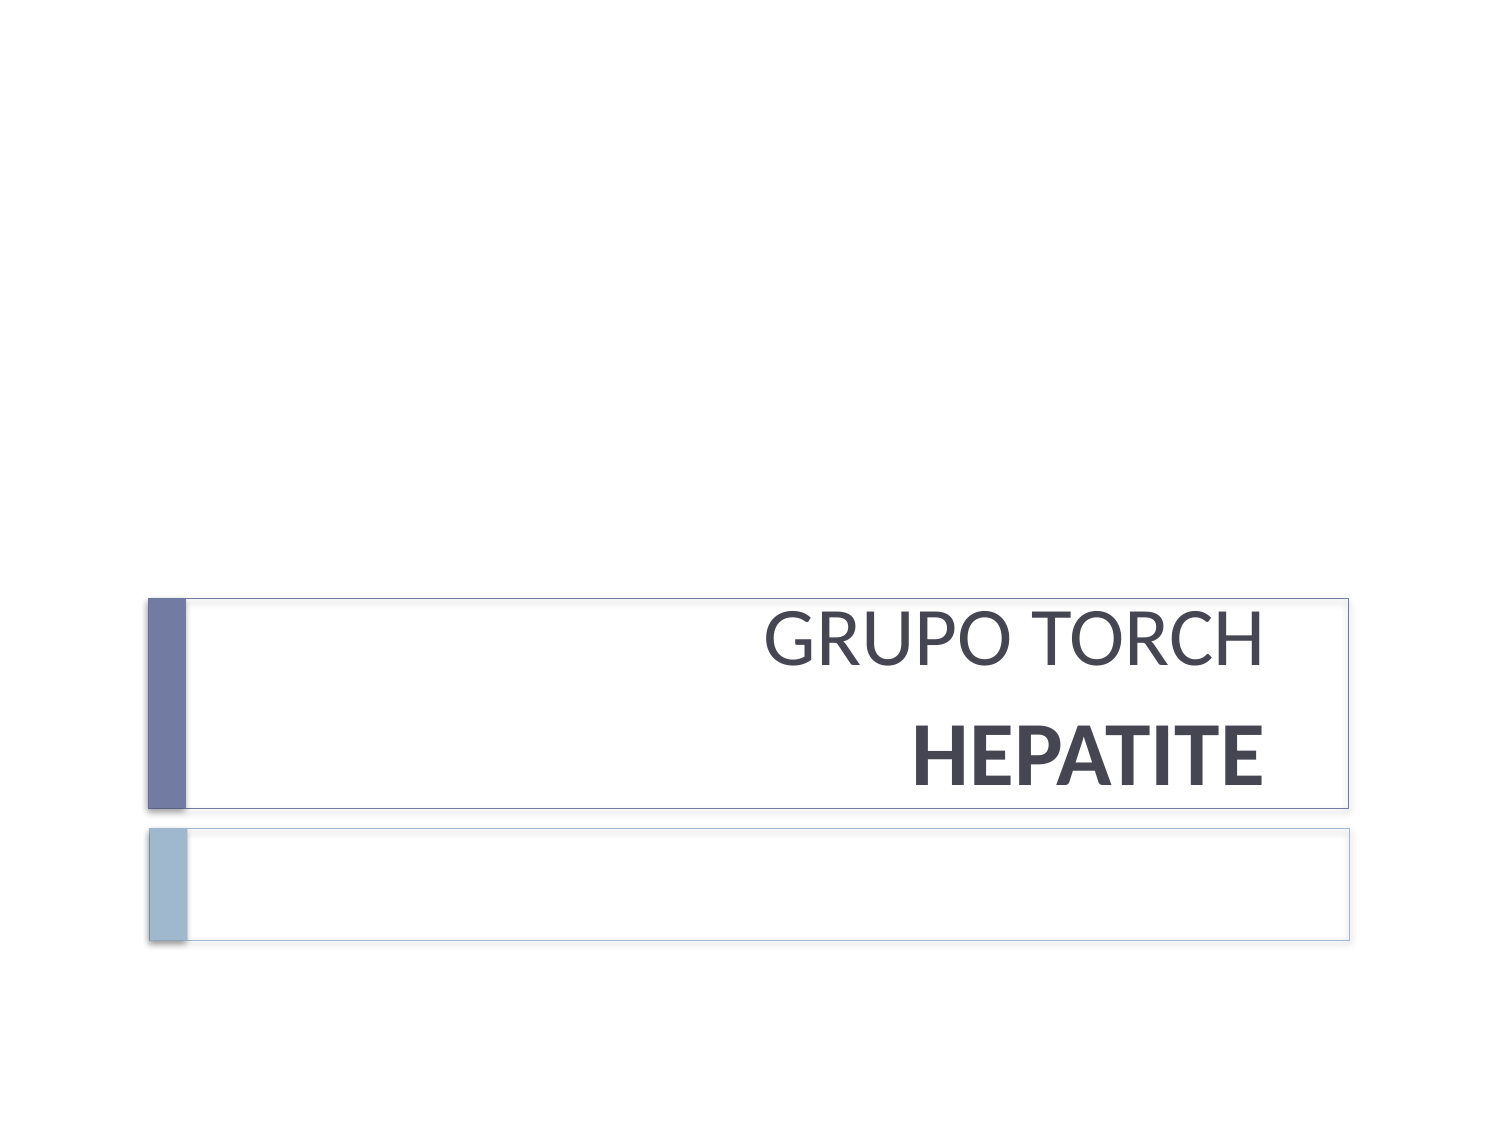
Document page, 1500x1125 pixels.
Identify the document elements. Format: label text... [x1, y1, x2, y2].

subtitle GRUPO TORCH HEPATITE [230, 574, 1281, 849]
